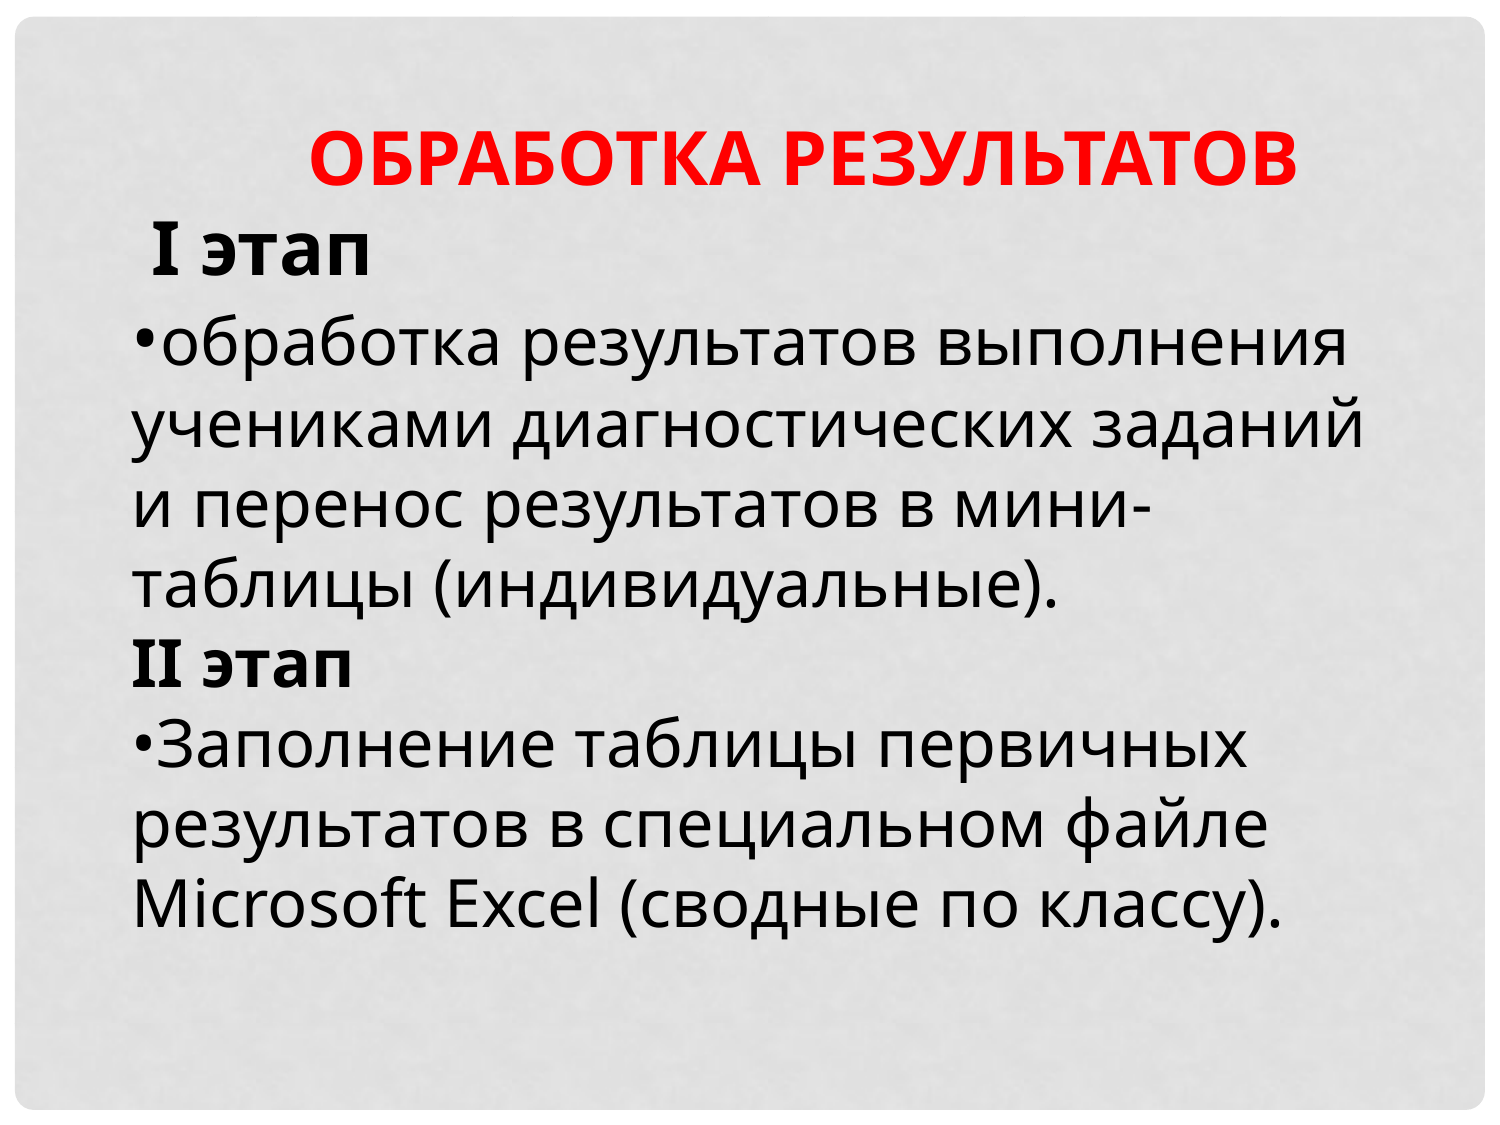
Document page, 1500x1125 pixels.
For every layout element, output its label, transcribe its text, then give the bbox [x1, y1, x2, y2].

text_box ОБРАБОТКА РЕЗУЛЬТАТОВ I этап •обработка результатов выполнения учениками диагностических заданий и перенос результатов в мини-таблицы (индивидуальные). II этап •Заполнение таблицы первичных результатов в специальном файле Microsoft Excel (сводные по классу). [117, 58, 1418, 948]
